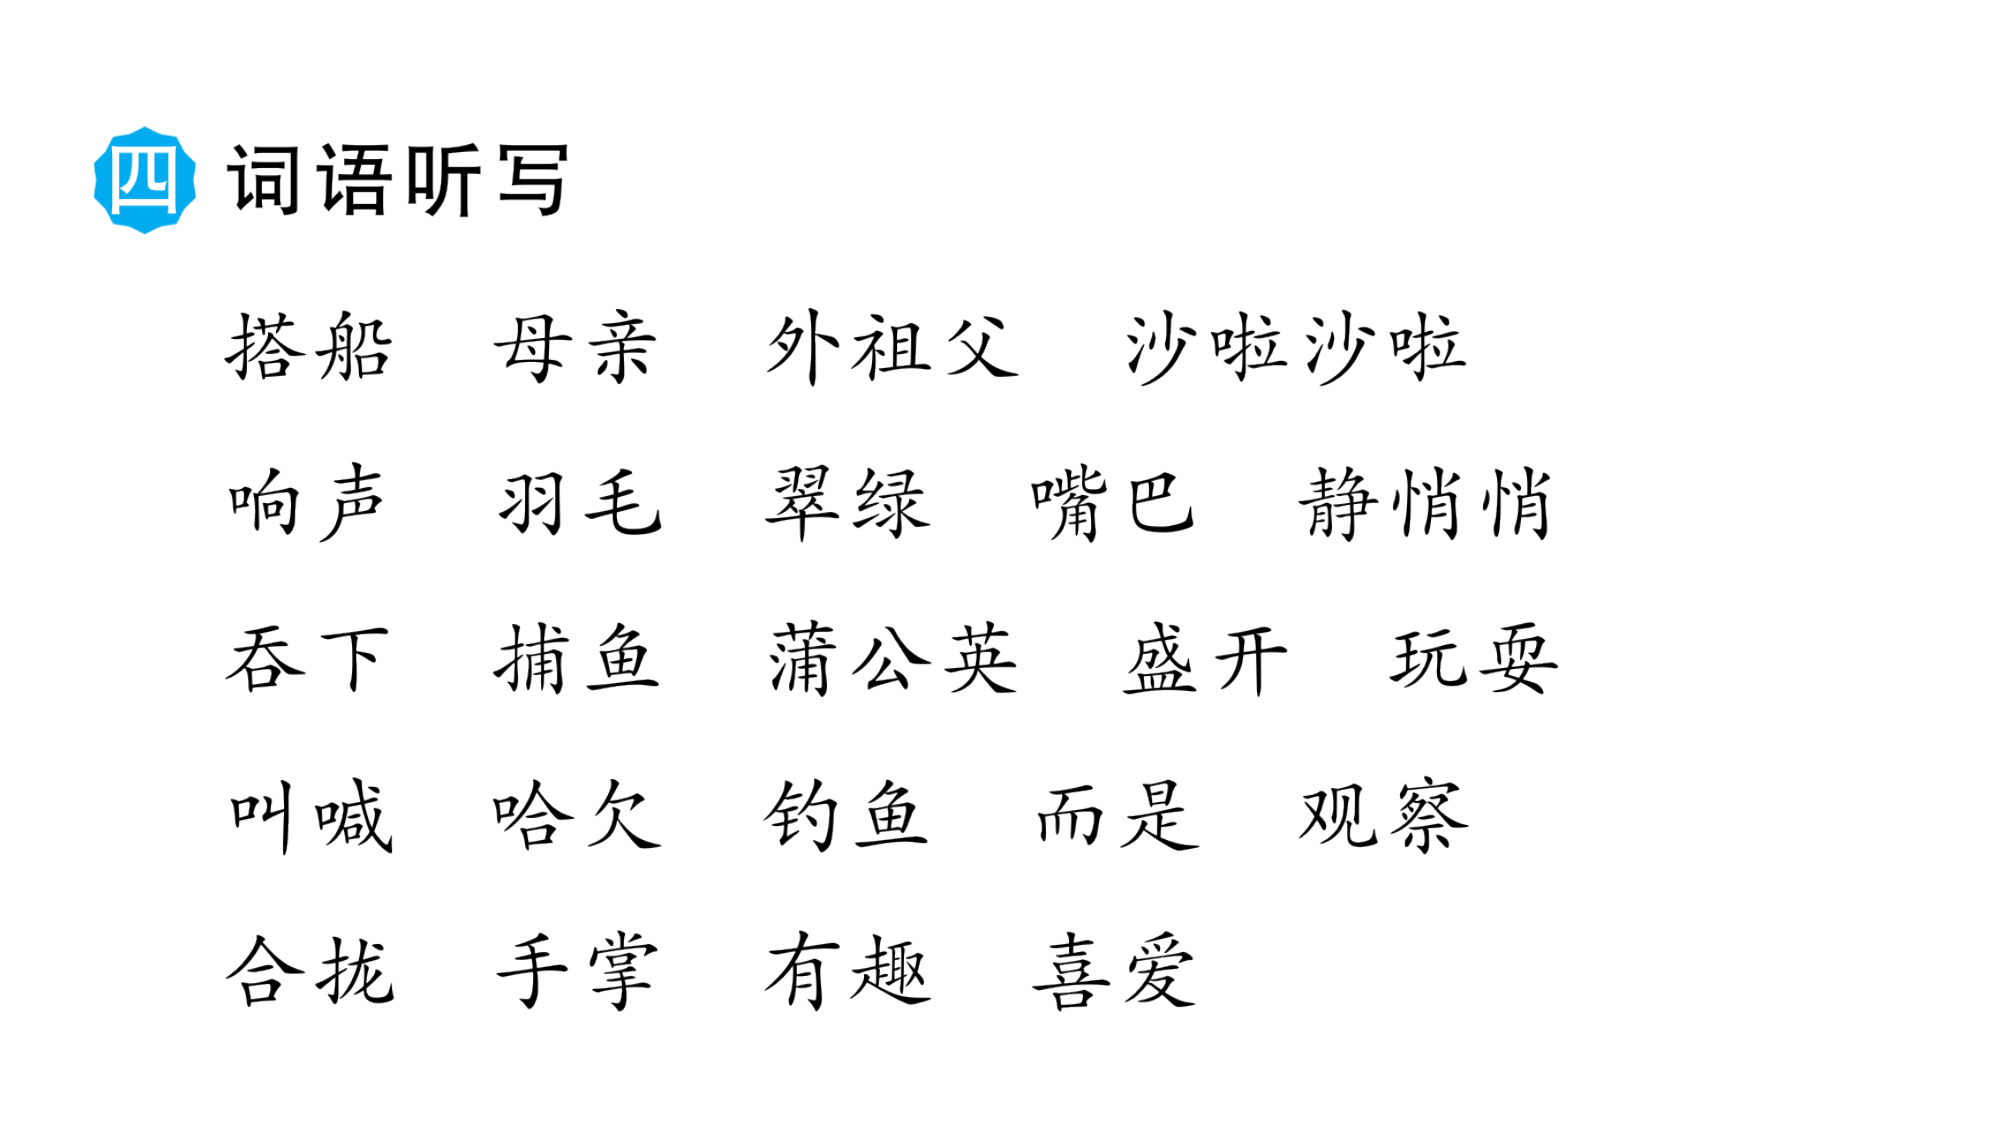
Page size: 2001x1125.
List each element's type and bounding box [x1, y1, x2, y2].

picture [87, 69, 1657, 1057]
